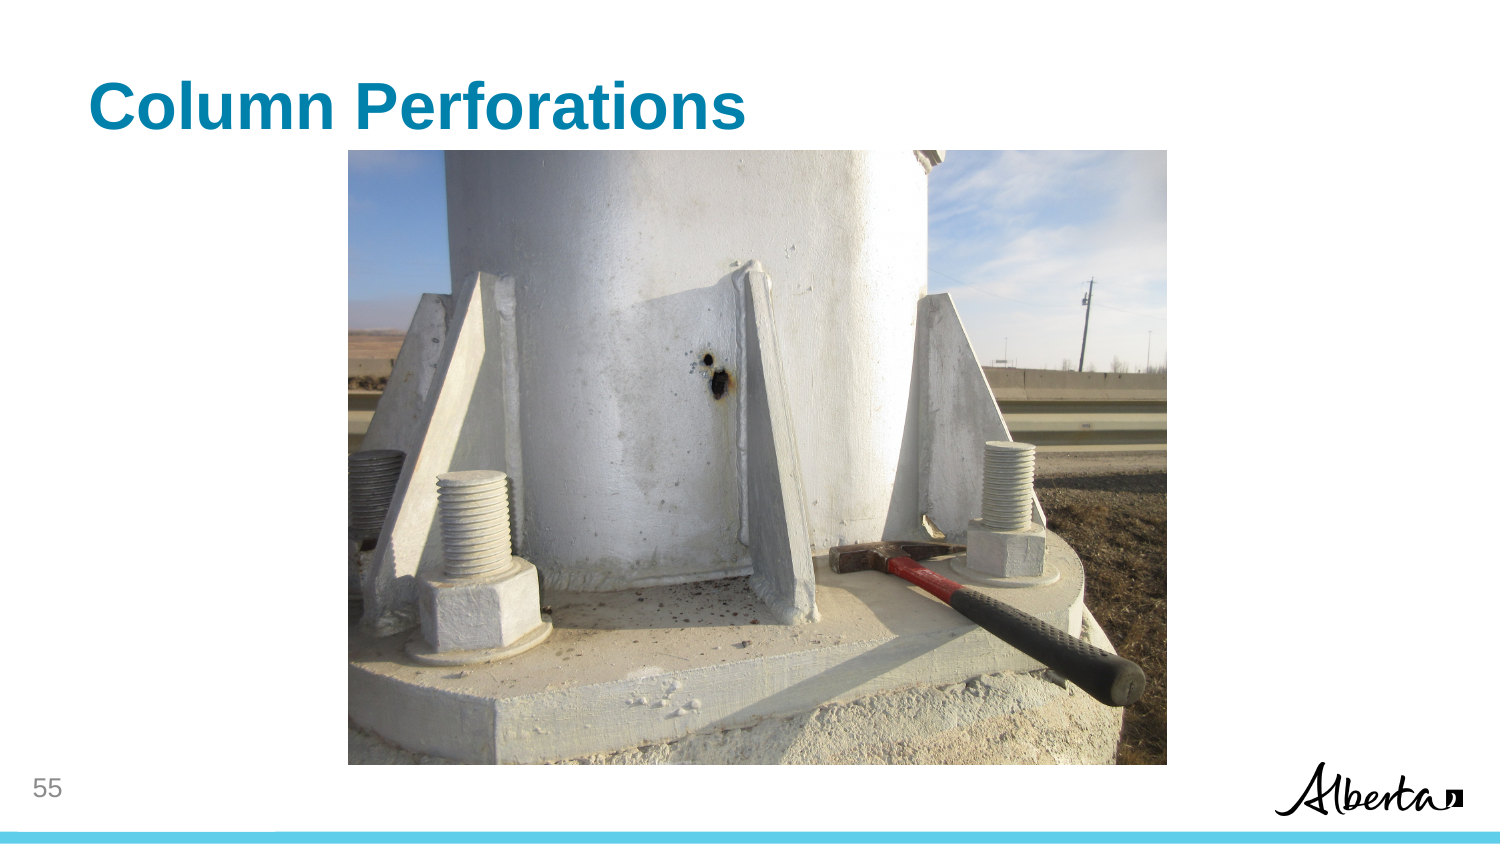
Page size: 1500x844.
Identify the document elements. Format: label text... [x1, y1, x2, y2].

picture [1275, 762, 1463, 816]
picture [348, 150, 1168, 765]
title Column Perforations [88, 55, 1437, 141]
slide_number 54 [17, 764, 356, 810]
